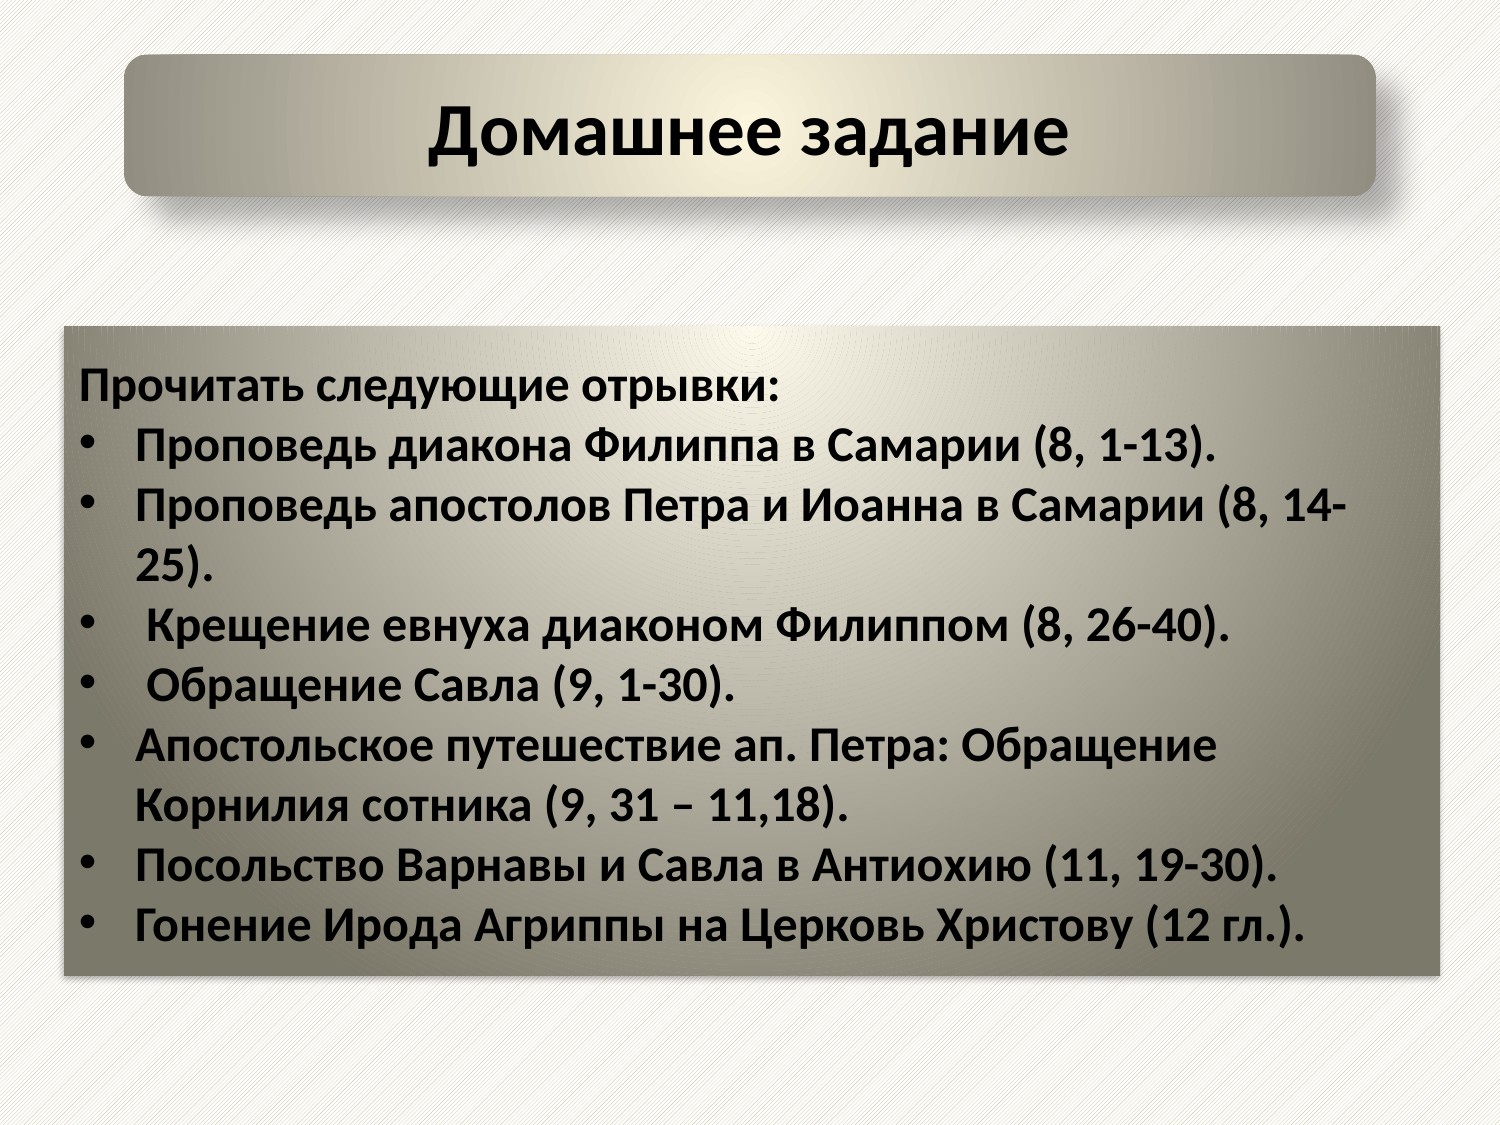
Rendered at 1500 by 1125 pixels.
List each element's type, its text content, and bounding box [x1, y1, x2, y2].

text_box Прочитать следующие отрывки: Проповедь диакона Филиппа в Самарии (8, 1-13). Проповедь апостолов Петра и Иоанна в Самарии (8, 14-25). Крещение евнуха диаконом Филиппом (8, 26-40). Обращение Савла (9, 1-30). Апостольское путешествие ап. Петра: Обращение Корнилия сотника (9, 31 – 11,18). Посольство Варнавы и Савла в Антиохию (11, 19-30). Гонение Ирода Агриппы на Церковь Христову (12 гл.). [62, 324, 1442, 978]
text_box Домашнее задание [121, 52, 1379, 199]
